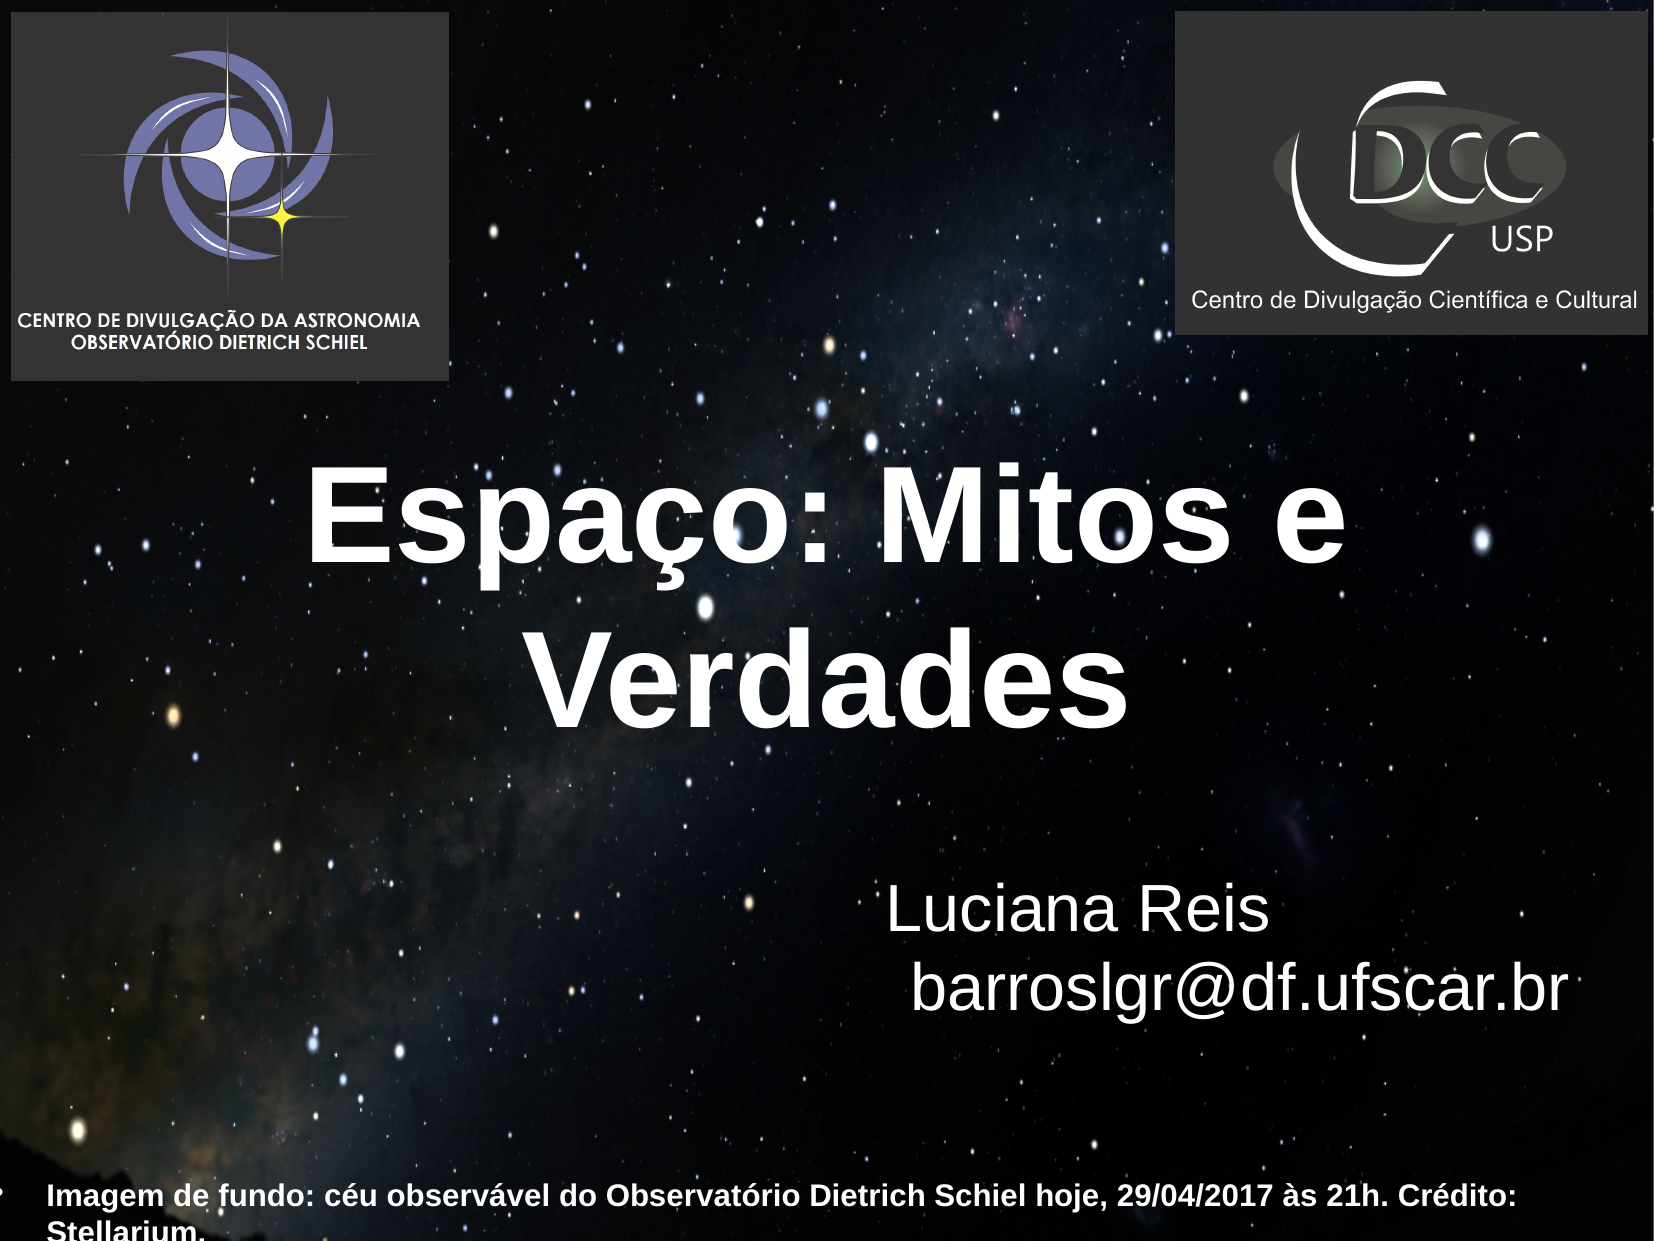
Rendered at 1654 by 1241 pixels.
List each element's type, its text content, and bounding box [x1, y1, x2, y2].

text_box Espaço: Mitos e Verdades [82, 436, 1571, 744]
picture [0, 0, 1654, 1241]
text_box Imagem de fundo: céu observável do Observatório Dietrich Schiel hoje, 29/04/2017 às 21h. Crédito: Stellarium. [0, 1175, 1630, 1241]
text_box Luciana Reis barroslgr@df.ufscar.br [885, 840, 1571, 1048]
